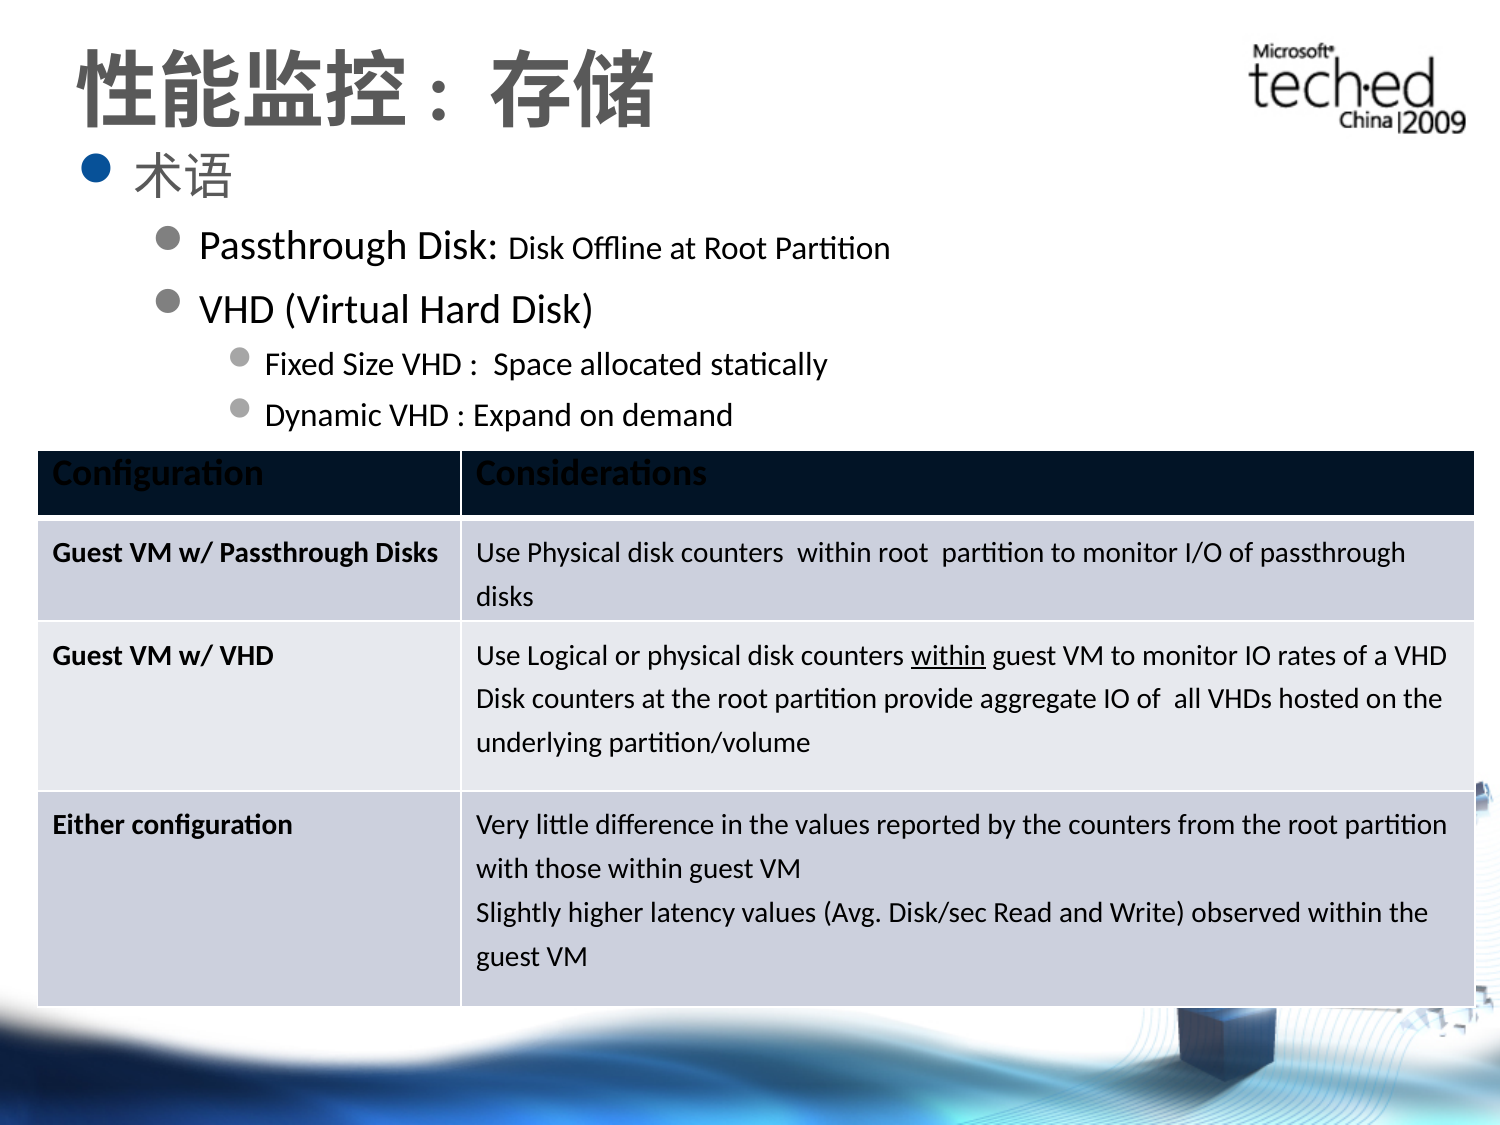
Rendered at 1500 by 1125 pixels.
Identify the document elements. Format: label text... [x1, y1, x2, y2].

picture [0, 0, 1500, 1125]
table_cell Either configuration [38, 792, 460, 1006]
text_box 性能监控: 存储 [75, 24, 1234, 137]
table_header Configuration [38, 451, 460, 515]
table_header Considerations [462, 451, 1474, 515]
table_cell Use Physical disk counters within root partition to monitor I/O of passthrough disks [462, 521, 1474, 620]
table_cell Very little difference in the values reported by the counters from the root partition with those within guest VM Slightly higher latency values (Avg. Disk/sec Read and Write) observed within the guest VM [462, 792, 1474, 1006]
table_cell Use Logical or physical disk counters within guest VM to monitor IO rates of a VHD Disk counters at the root partition provide aggregate IO of all VHDs hosted on the underlying partition/volume [462, 622, 1474, 790]
table_cell Guest VM w/ Passthrough Disks [38, 521, 460, 620]
list 术语 Passthrough Disk: Disk Offline at Root Partition VHD (Virtual Hard Disk) Fixed Size VHD : Space allocated statically Dynamic VHD : Expand on demand [62, 137, 1338, 425]
table_cell Guest VM w/ VHD [38, 622, 460, 790]
